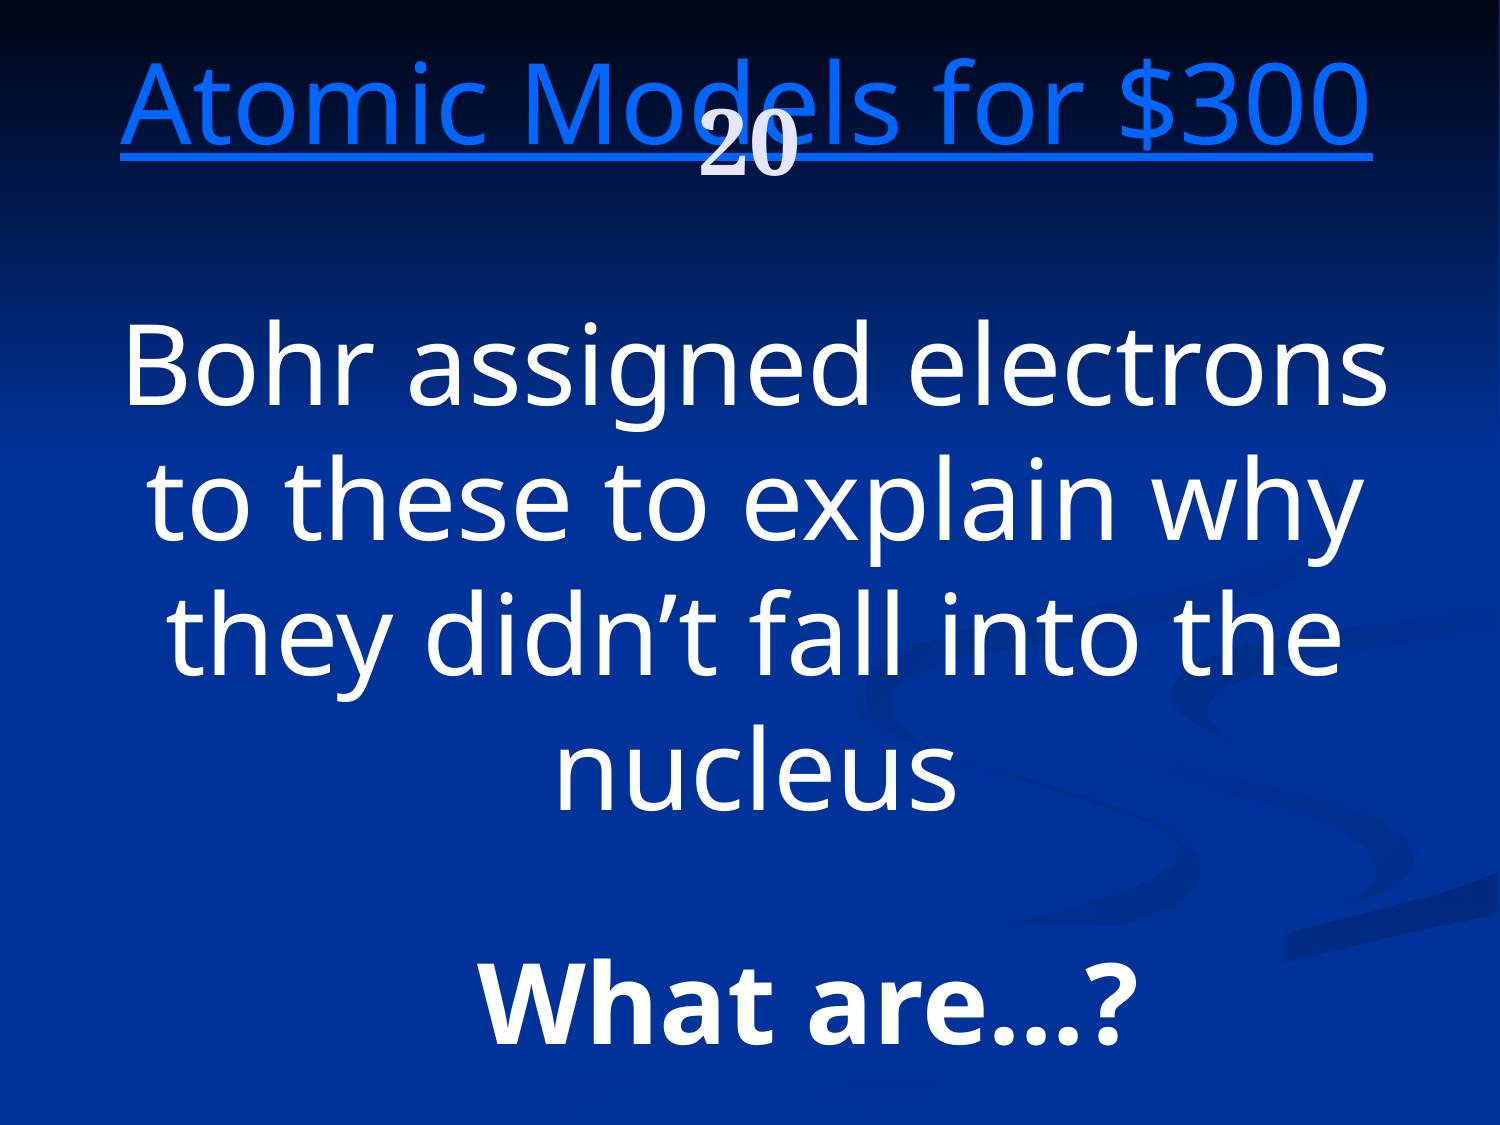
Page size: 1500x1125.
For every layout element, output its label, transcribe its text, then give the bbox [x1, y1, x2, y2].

text_box Bohr assigned electrons to these to explain why they didn’t fall into the nucleus [74, 285, 1438, 841]
text_box Atomic Models for $300 [62, 24, 1431, 175]
text_box What are…? [331, 924, 1285, 1075]
title 20 [75, 45, 1425, 233]
